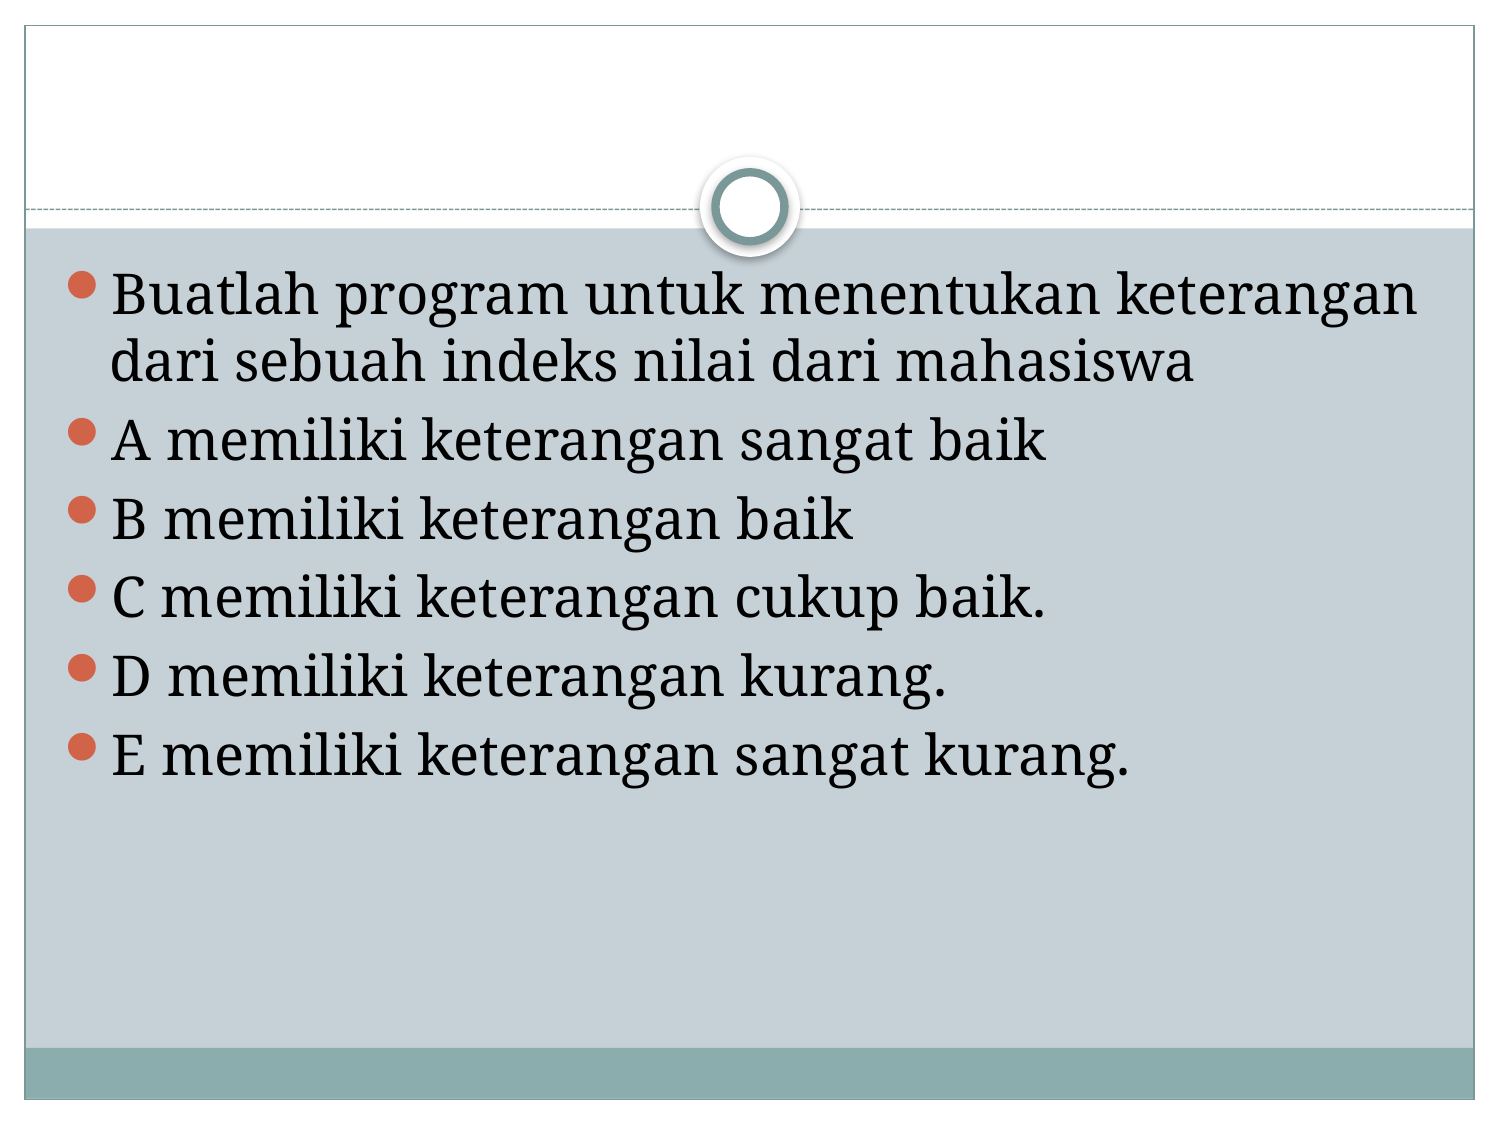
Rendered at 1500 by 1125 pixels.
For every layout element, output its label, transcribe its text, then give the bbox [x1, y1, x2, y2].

list Buatlah program untuk menentukan keterangan dari sebuah indeks nilai dari mahasiswa A memiliki keterangan sangat baik B memiliki keterangan baik C memiliki keterangan cukup baik. D memiliki keterangan kurang. E memiliki keterangan sangat kurang. [49, 250, 1445, 1001]
